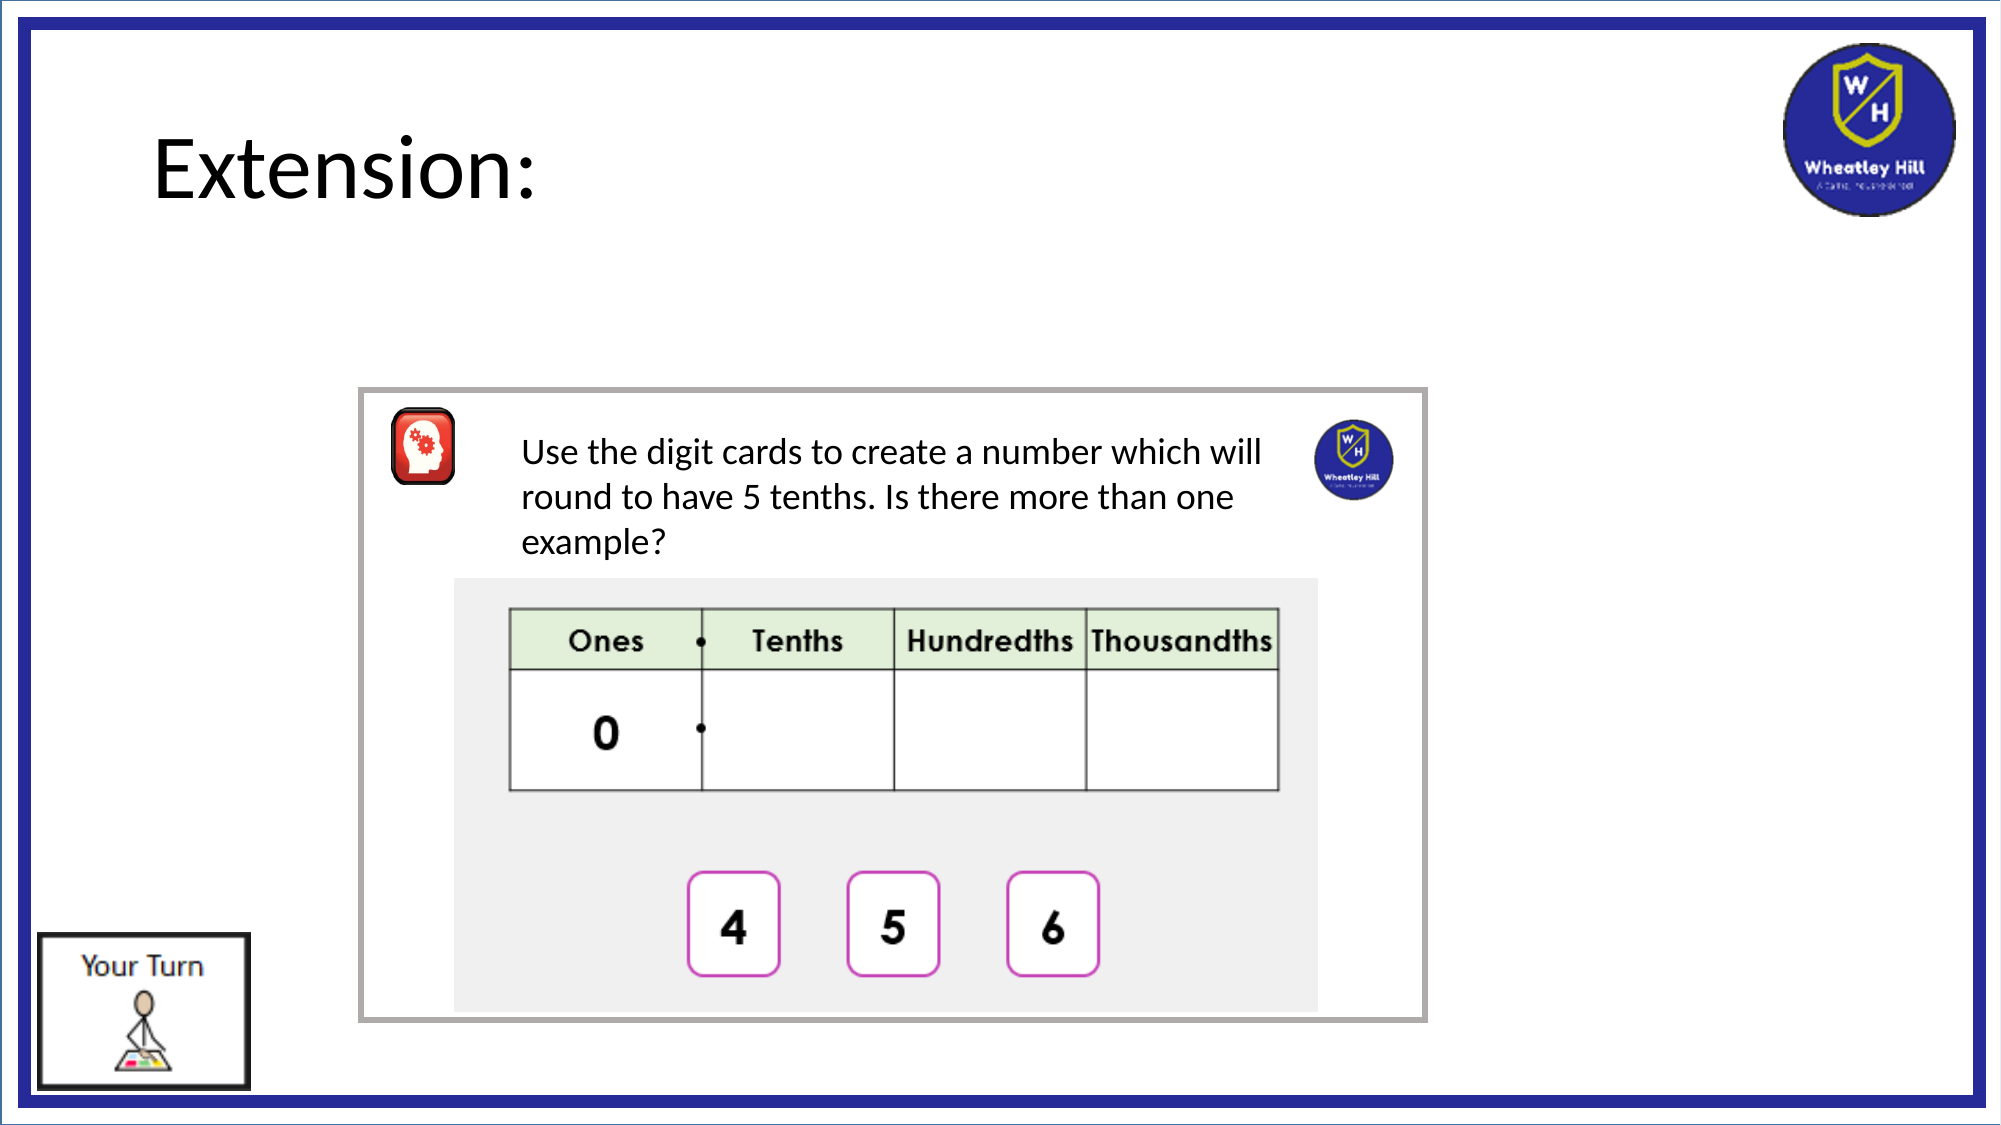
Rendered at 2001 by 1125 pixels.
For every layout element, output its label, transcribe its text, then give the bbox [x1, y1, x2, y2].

title Extension: [137, 59, 1863, 278]
text_box Use the digit cards to create a number which will round to have 5 tenths. Is there more than one example? [506, 419, 1308, 570]
text_box [360, 389, 1426, 1021]
picture [0, 0, 2001, 1125]
